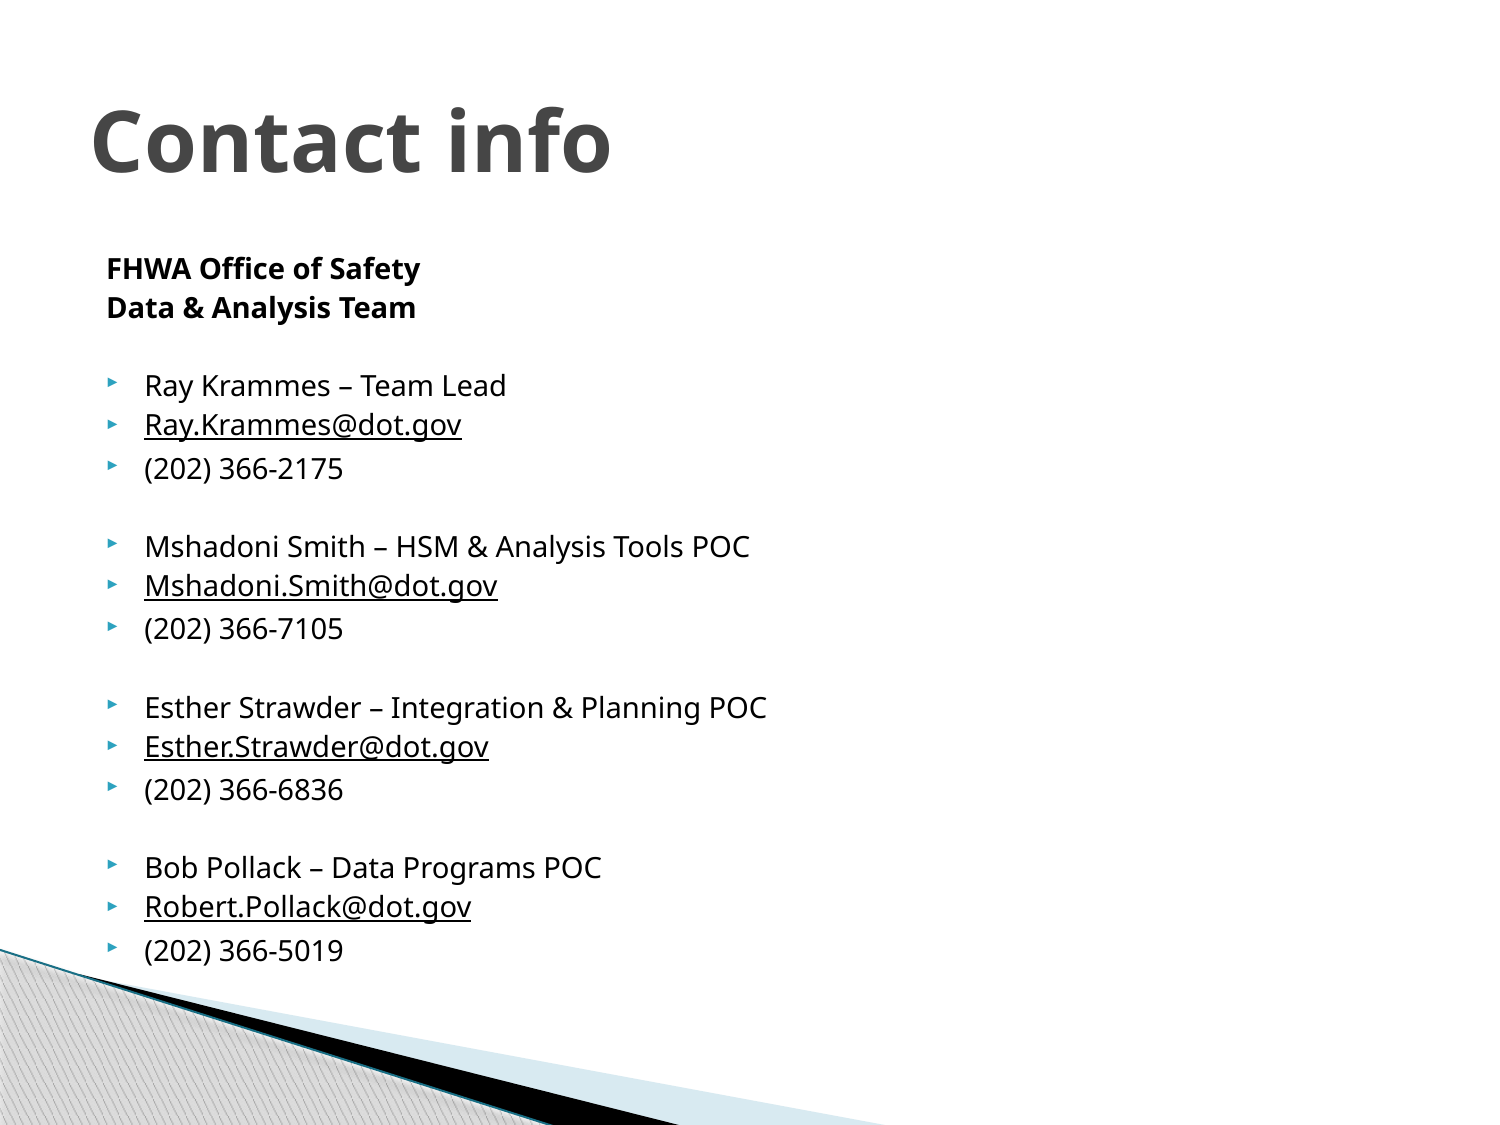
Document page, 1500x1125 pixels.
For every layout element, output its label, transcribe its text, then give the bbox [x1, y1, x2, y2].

list FHWA Office of Safety Data & Analysis Team Ray Krammes – Team Lead Ray.Krammes@dot.gov (202) 366-2175 Mshadoni Smith – HSM & Analysis Tools POC Mshadoni.Smith@dot.gov (202) 366-7105 Esther Strawder – Integration & Planning POC Esther.Strawder@dot.gov (202) 366-6836 Bob Pollack – Data Programs POC Robert.Pollack@dot.gov (202) 366-5019 [75, 243, 1425, 986]
title Contact info [75, 45, 1425, 233]
